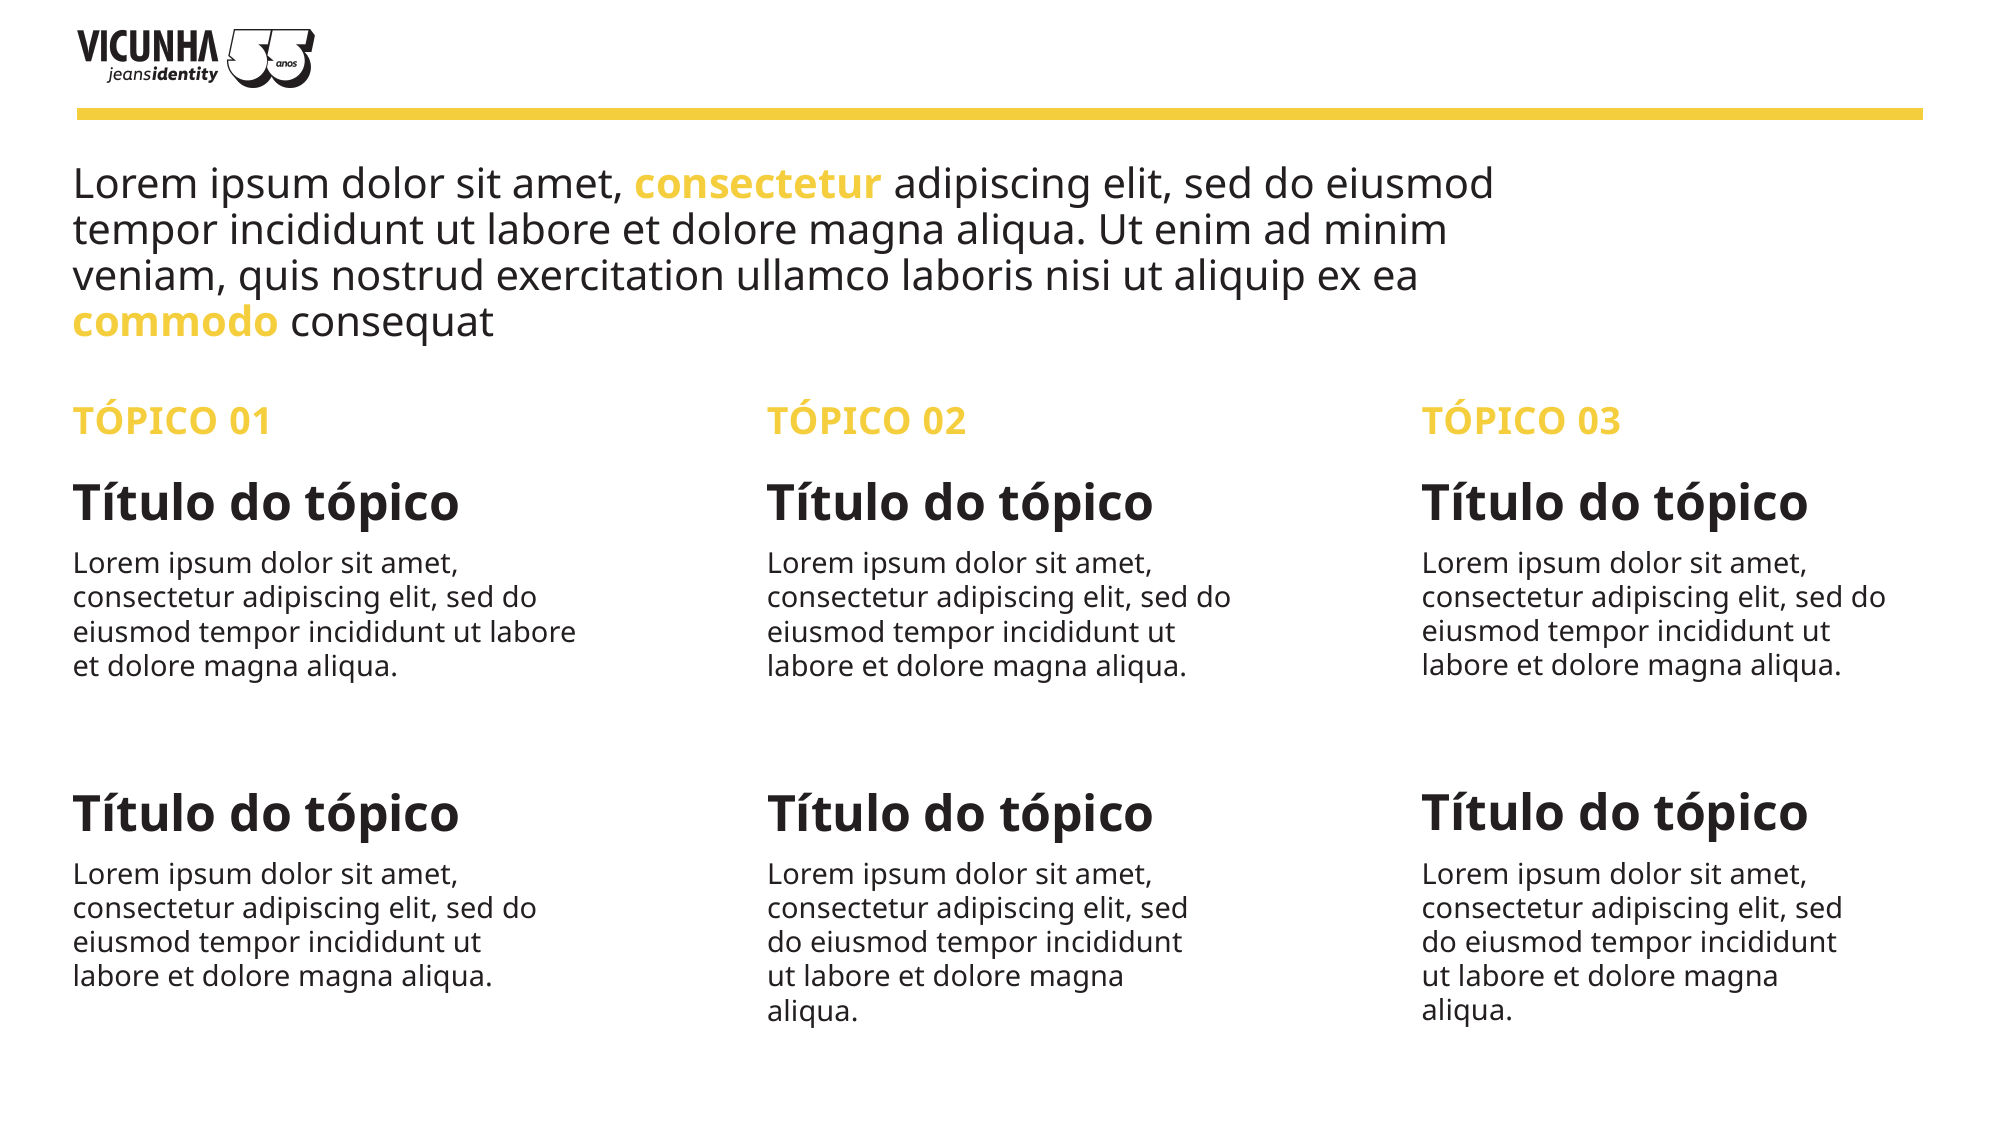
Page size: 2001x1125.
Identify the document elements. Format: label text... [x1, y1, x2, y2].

text_box Título do tópico Lorem ipsum dolor sit amet, consectetur adipiscing elit, sed do eiusmod tempor incididunt ut labore et dolore magna aliqua. [765, 754, 1212, 1027]
text_box Lorem ipsum dolor sit amet, consectetur adipiscing elit, sed do eiusmod tempor incididunt ut labore et dolore magna aliqua. Ut enim ad minim veniam, quis nostrud exercitation ullamco laboris nisi ut aliquip ex ea commodo consequat [71, 154, 1514, 345]
text_box TÓPICO 01 Título do tópico Lorem ipsum dolor sit amet, consectetur adipiscing elit, sed do eiusmod tempor incididunt ut labore et dolore magna aliqua. [71, 374, 580, 682]
text_box Título do tópico Lorem ipsum dolor sit amet, consectetur adipiscing elit, sed do eiusmod tempor incididunt ut labore et dolore magna aliqua. [1420, 753, 1867, 1027]
text_box TÓPICO 02 Título do tópico Lorem ipsum dolor sit amet, consectetur adipiscing elit, sed do eiusmod tempor incididunt ut labore et dolore magna aliqua. [765, 374, 1250, 682]
picture [77, 29, 315, 88]
text_box Título do tópico Lorem ipsum dolor sit amet, consectetur adipiscing elit, sed do eiusmod tempor incididunt ut labore et dolore magna aliqua. [71, 754, 554, 993]
text_box TÓPICO 03 Título do tópico Lorem ipsum dolor sit amet, consectetur adipiscing elit, sed do eiusmod tempor incididunt ut labore et dolore magna aliqua. [1420, 373, 1904, 682]
